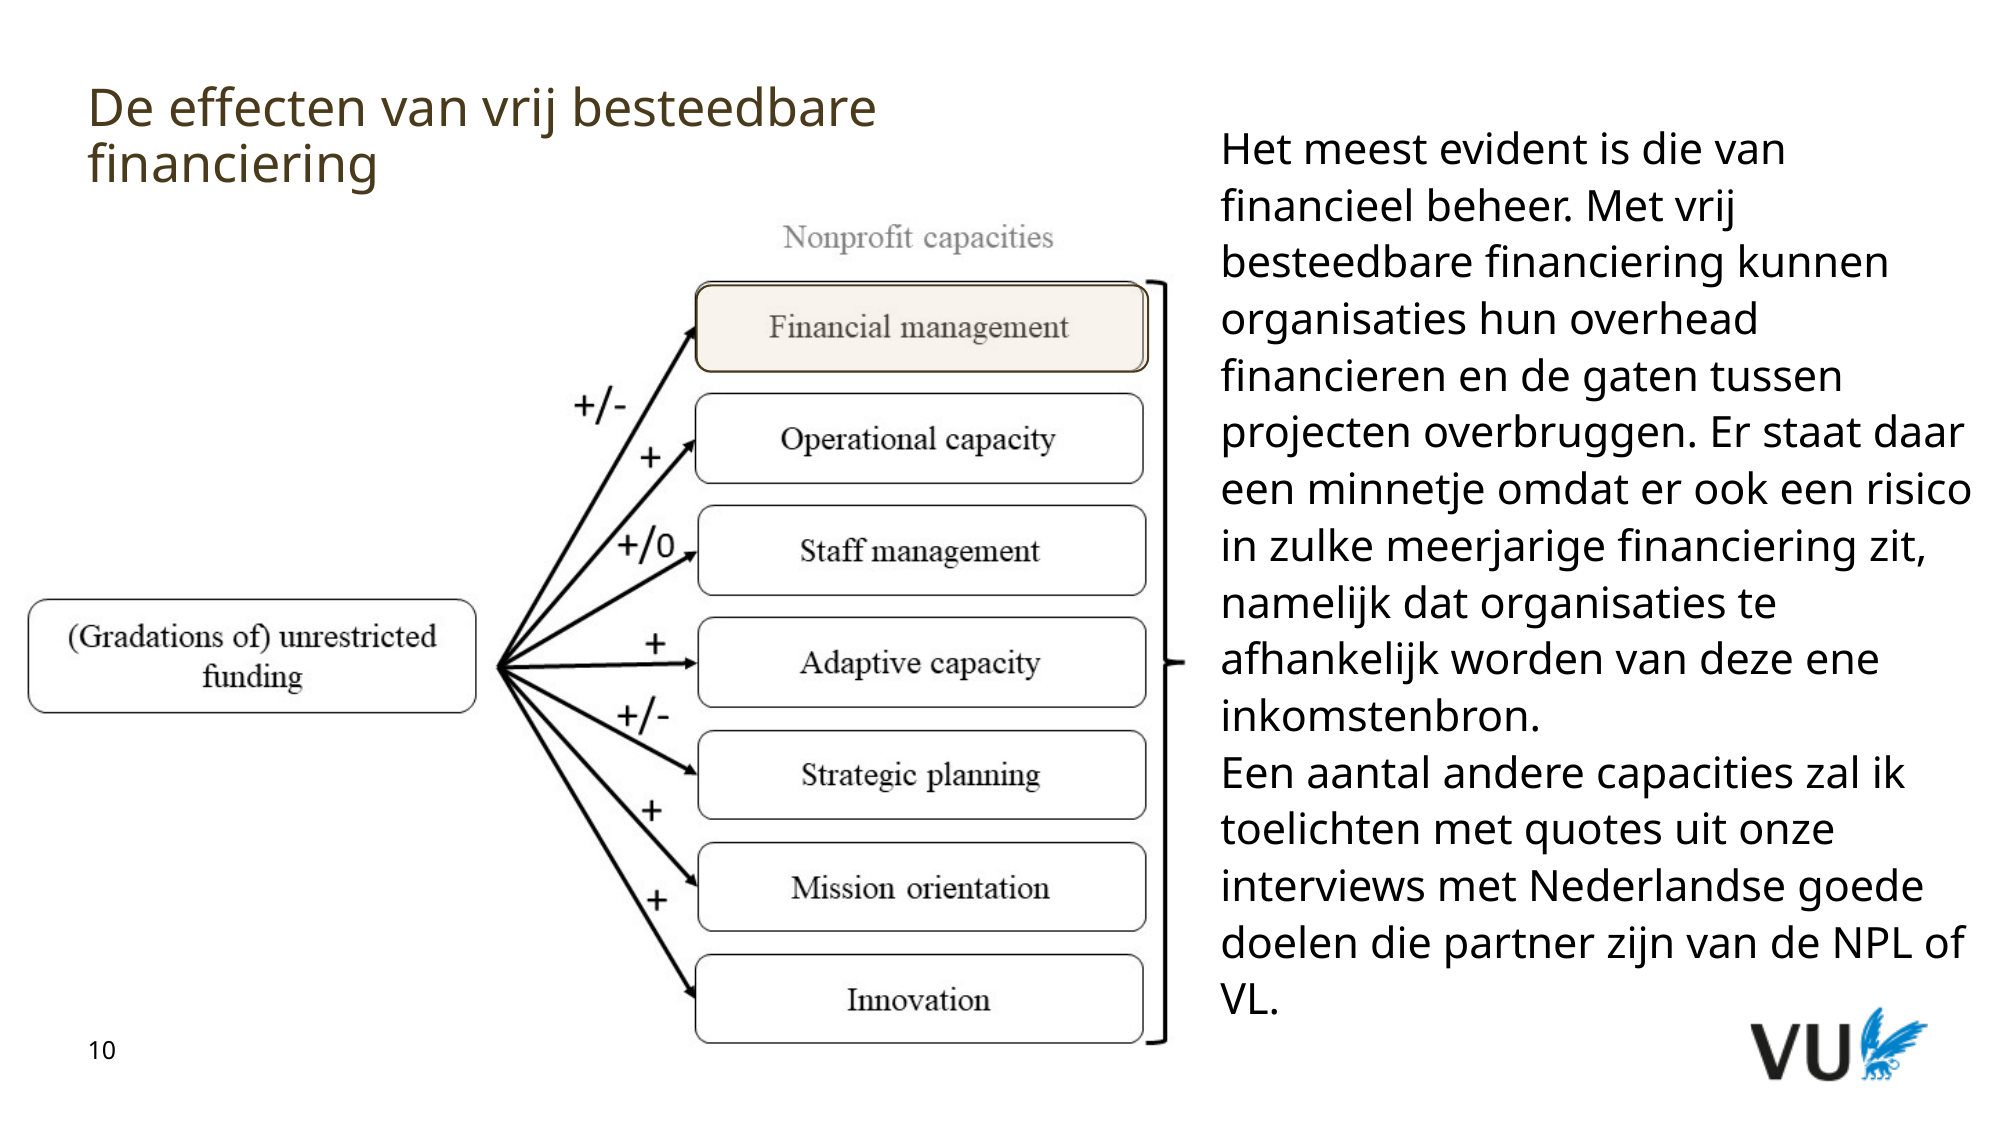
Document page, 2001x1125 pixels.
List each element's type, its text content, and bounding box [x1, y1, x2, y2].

text_box Het meest evident is die van financieel beheer. Met vrij besteedbare financiering kunnen organisaties hun overhead financieren en de gaten tussen projecten overbruggen. Er staat daar een minnetje omdat er ook een risico in zulke meerjarige financiering zit, namelijk dat organisaties te afhankelijk worden van deze ene inkomstenbron. Een aantal andere capacities zal ik toelichten met quotes uit onze interviews met Nederlandse goede doelen die partner zijn van de NPL of VL. [1205, 109, 2000, 1033]
picture [3, 129, 1196, 1124]
title De effecten van vrij besteedbare financiering [72, 73, 1127, 129]
